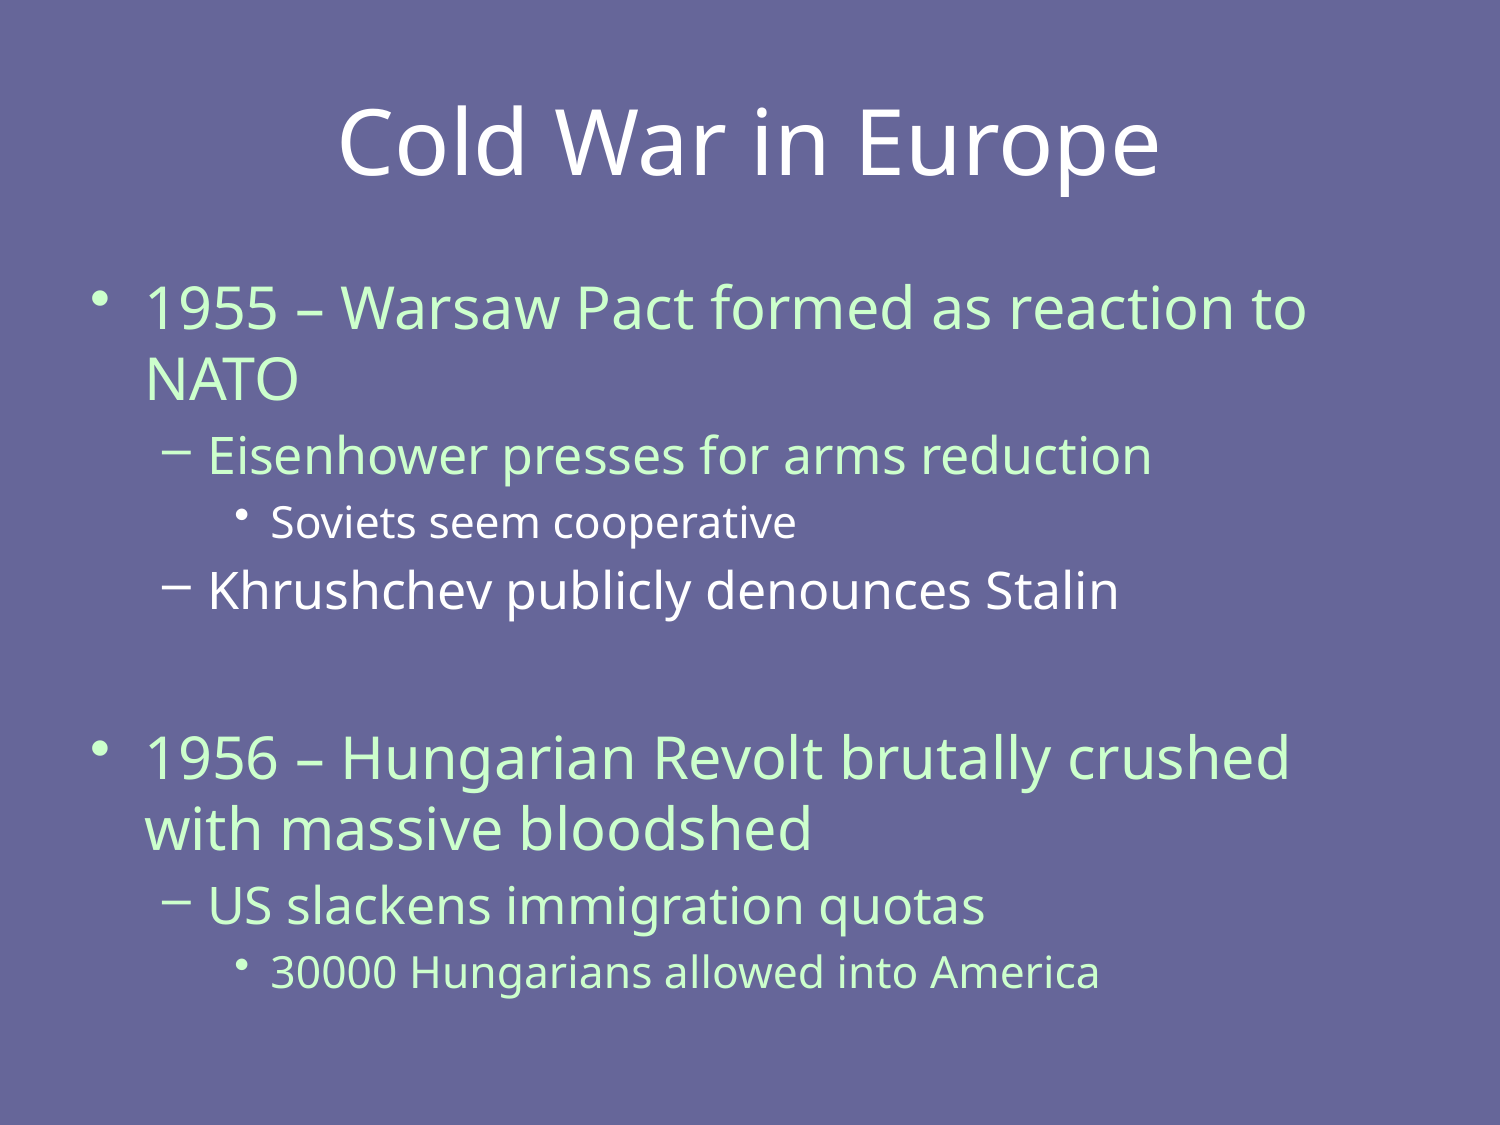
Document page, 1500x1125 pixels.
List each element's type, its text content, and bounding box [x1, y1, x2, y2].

title Cold War in Europe [75, 45, 1425, 233]
list 1955 – Warsaw Pact formed as reaction to NATO Eisenhower presses for arms reduction Soviets seem cooperative Khrushchev publicly denounces Stalin 1956 – Hungarian Revolt brutally crushed with massive bloodshed US slackens immigration quotas 30000 Hungarians allowed into America [75, 262, 1425, 1005]
